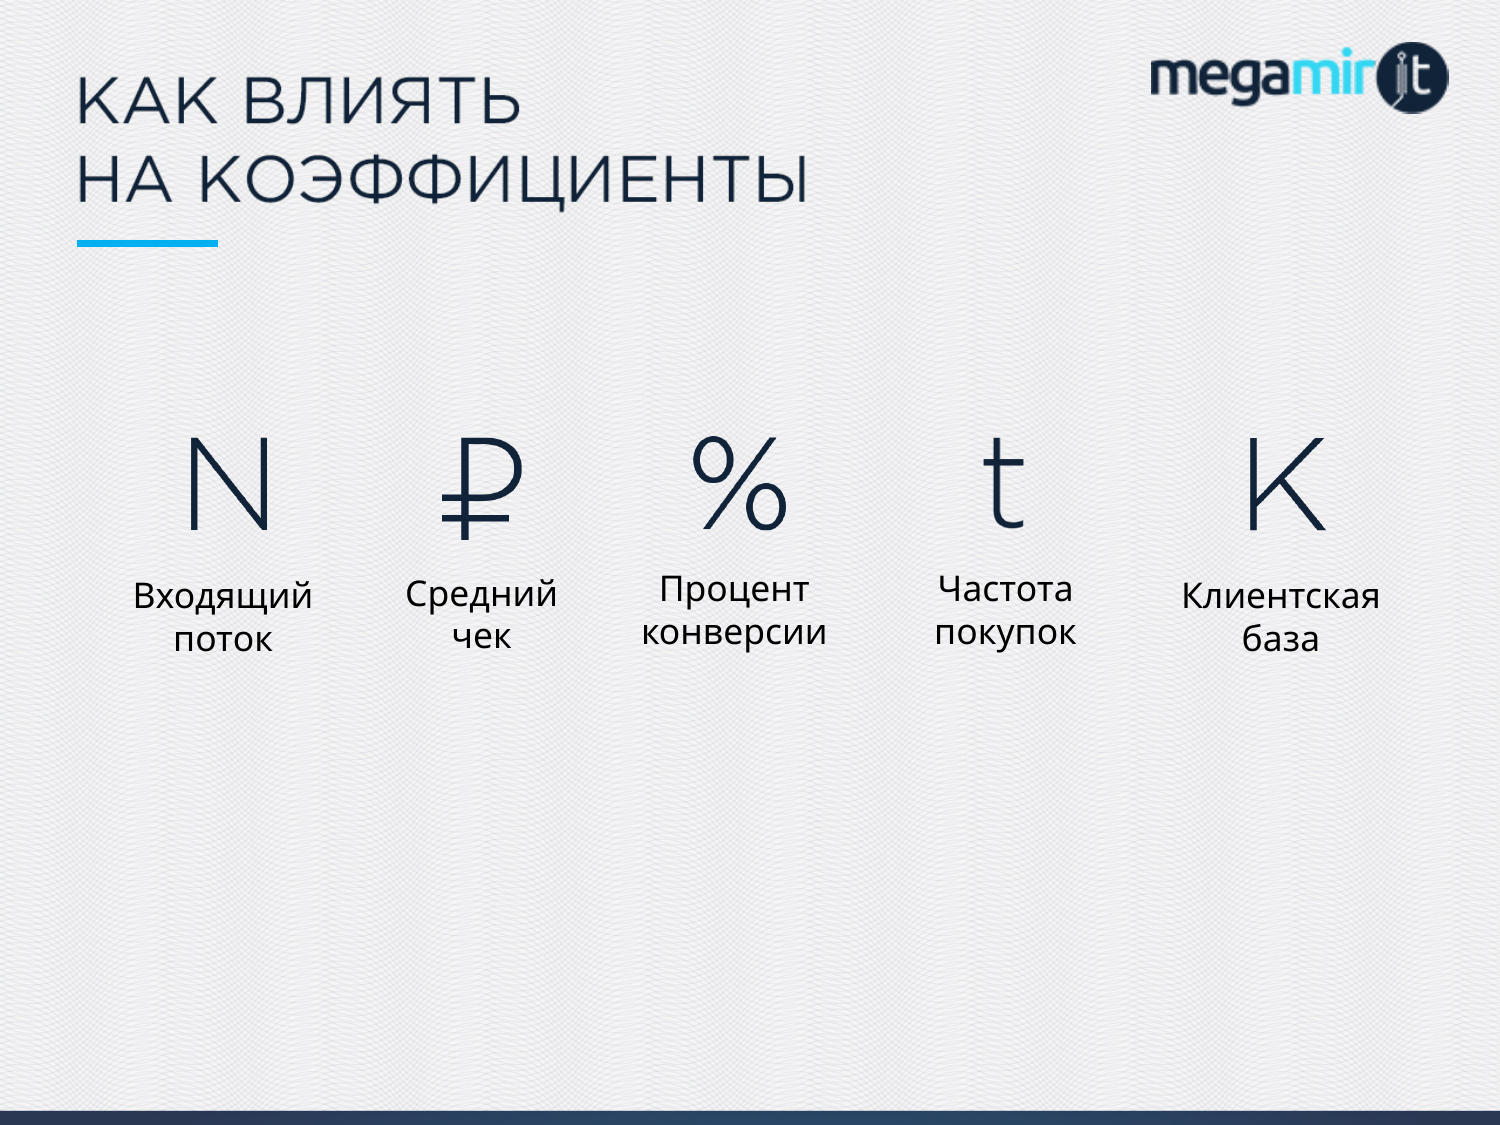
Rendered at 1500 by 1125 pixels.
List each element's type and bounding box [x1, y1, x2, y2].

text_box [1168, 405, 1394, 667]
text_box [123, 397, 323, 667]
text_box [922, 401, 1089, 661]
text_box [631, 397, 838, 661]
text_box [395, 400, 581, 665]
picture [0, 0, 1500, 1125]
